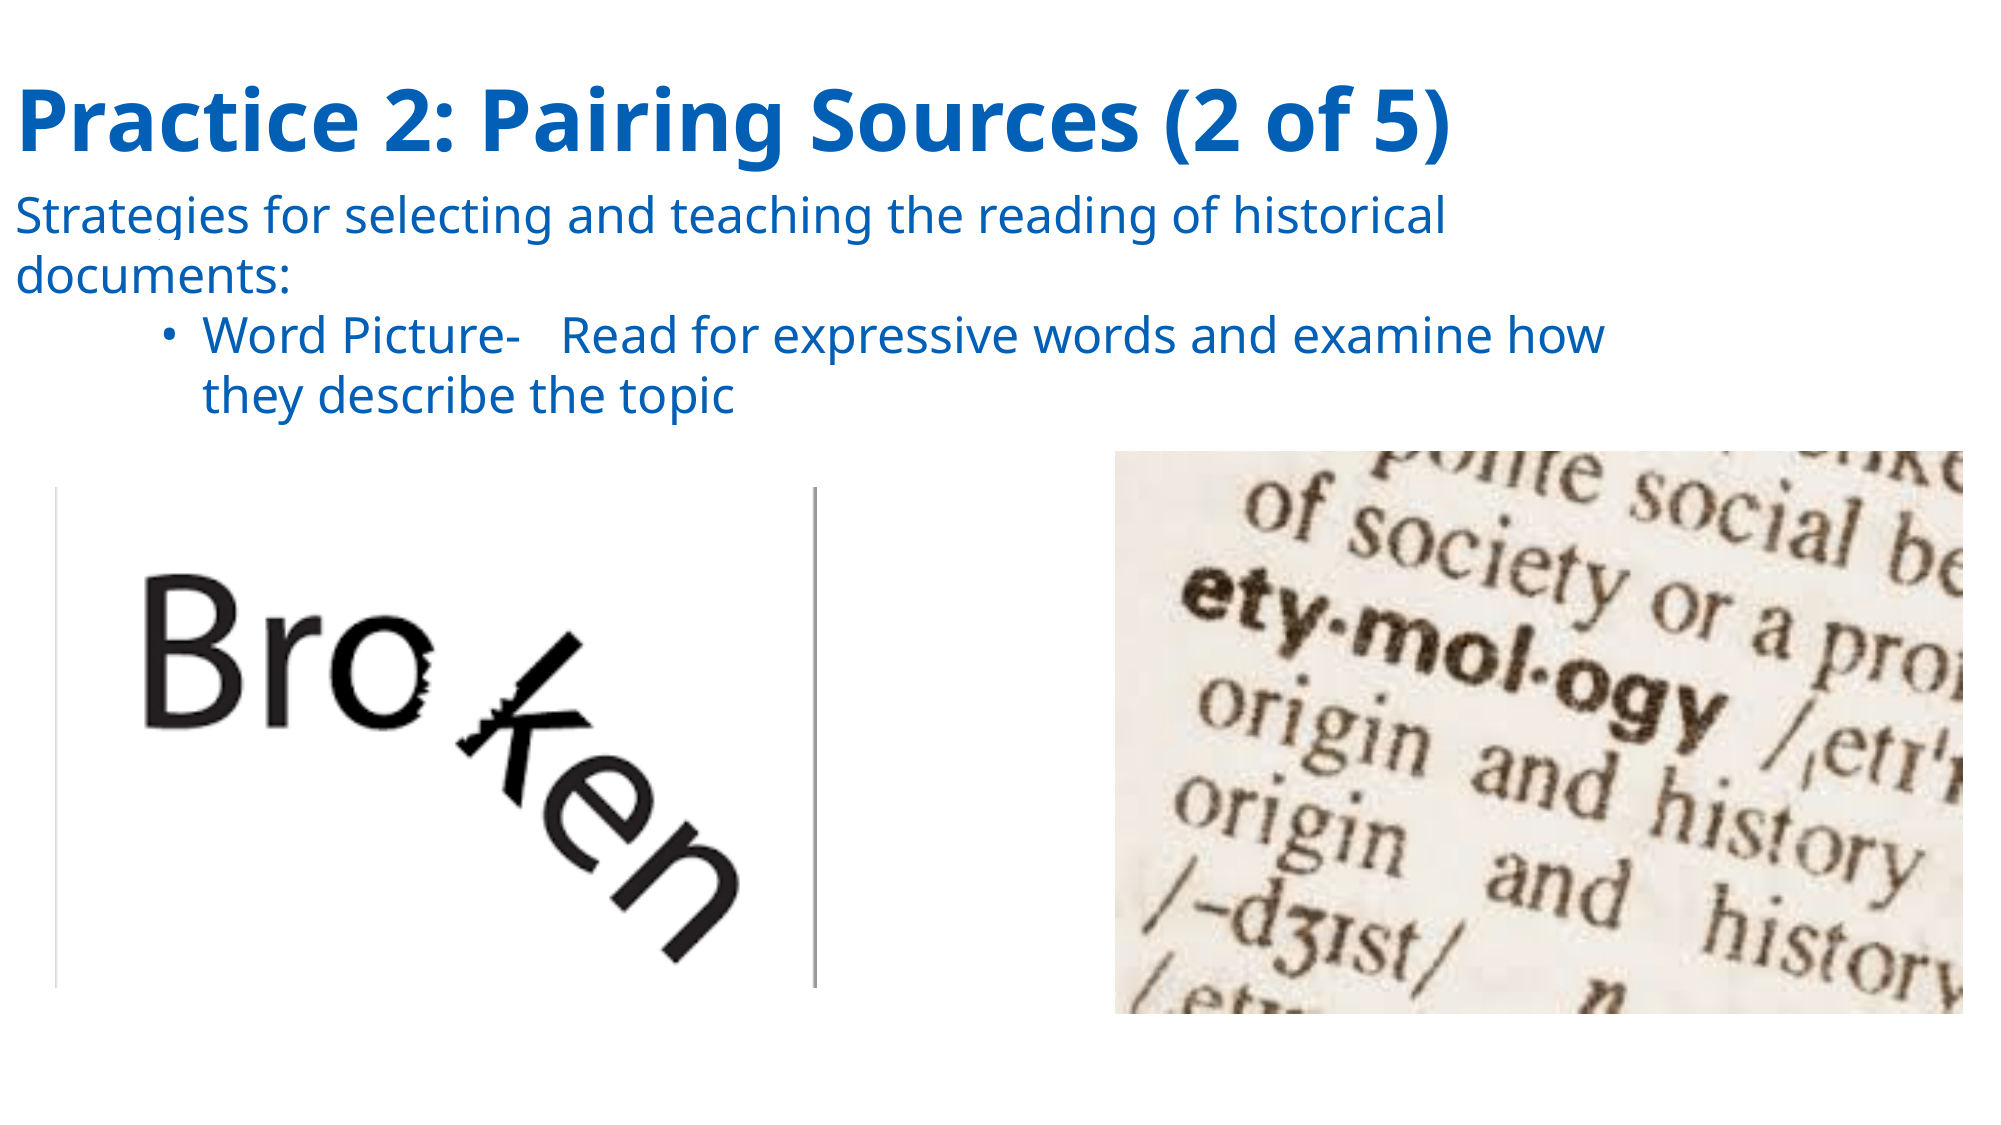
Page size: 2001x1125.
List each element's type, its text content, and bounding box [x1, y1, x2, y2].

picture [1115, 451, 1963, 1014]
list Strategies for selecting and teaching the reading of historical documents: Word Picture- Read for expressive words and examine how they describe the topic [0, 175, 1725, 890]
title Practice 2: Pairing Sources (2 of 5) [0, 0, 1725, 175]
picture [55, 487, 817, 988]
